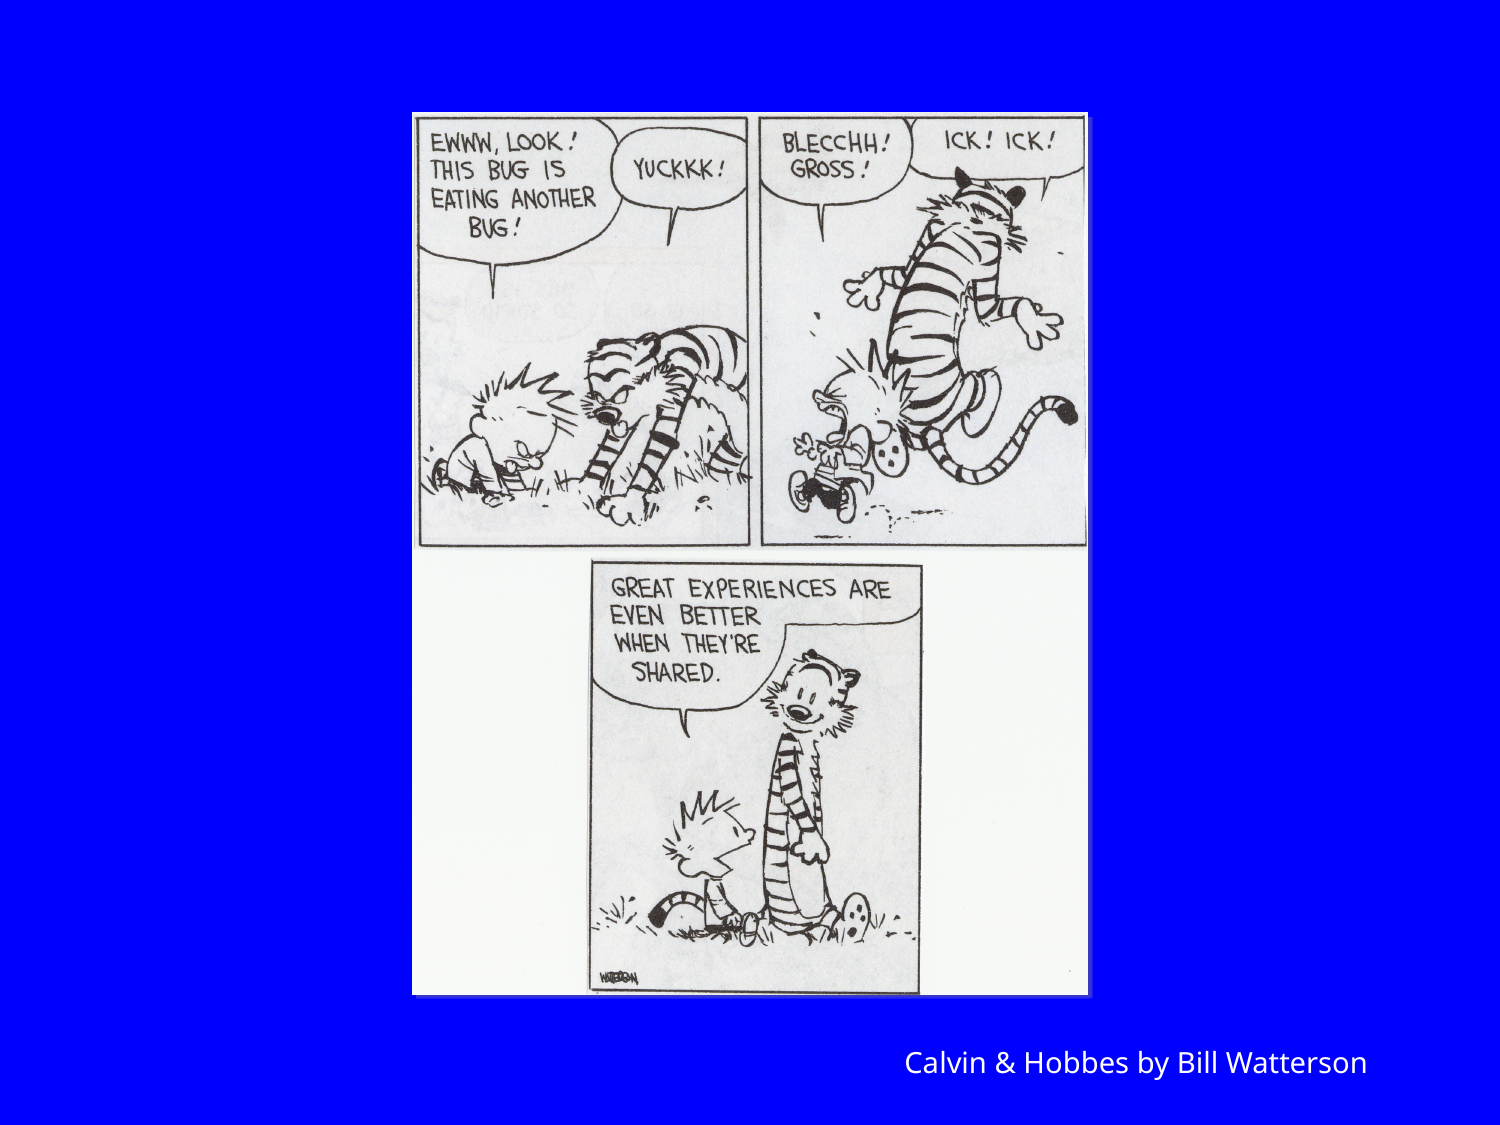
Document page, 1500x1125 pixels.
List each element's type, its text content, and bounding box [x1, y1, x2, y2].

text_box Calvin & Hobbes by Bill Watterson [889, 1037, 1384, 1087]
picture [411, 112, 1089, 995]
